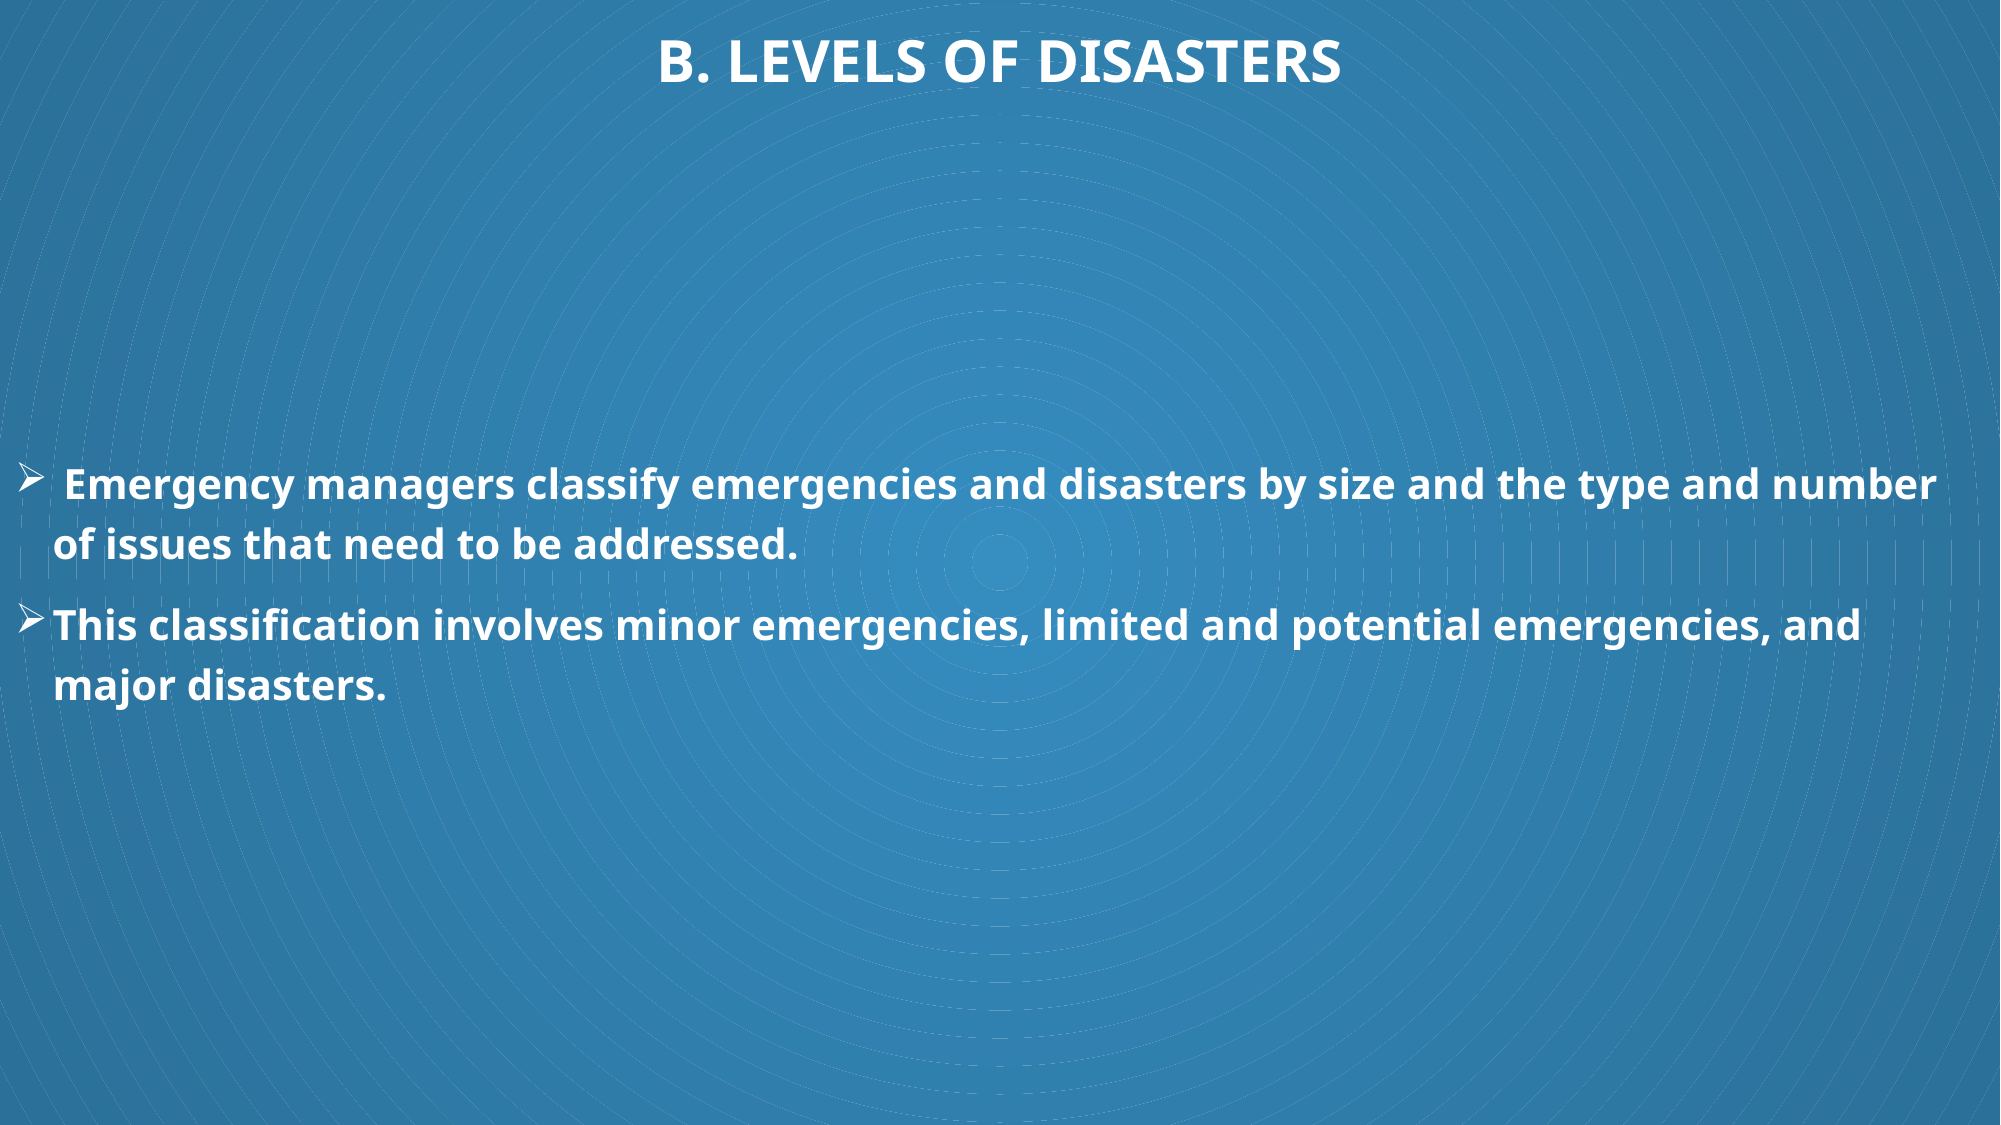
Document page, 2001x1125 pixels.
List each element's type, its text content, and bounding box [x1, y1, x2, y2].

title B. Levels of Disasters [0, 0, 2000, 128]
list Emergency managers classify emergencies and disasters by size and the type and number of issues that need to be addressed. This classification involves minor emergencies, limited and potential emergencies, and major disasters. [0, 440, 2000, 734]
